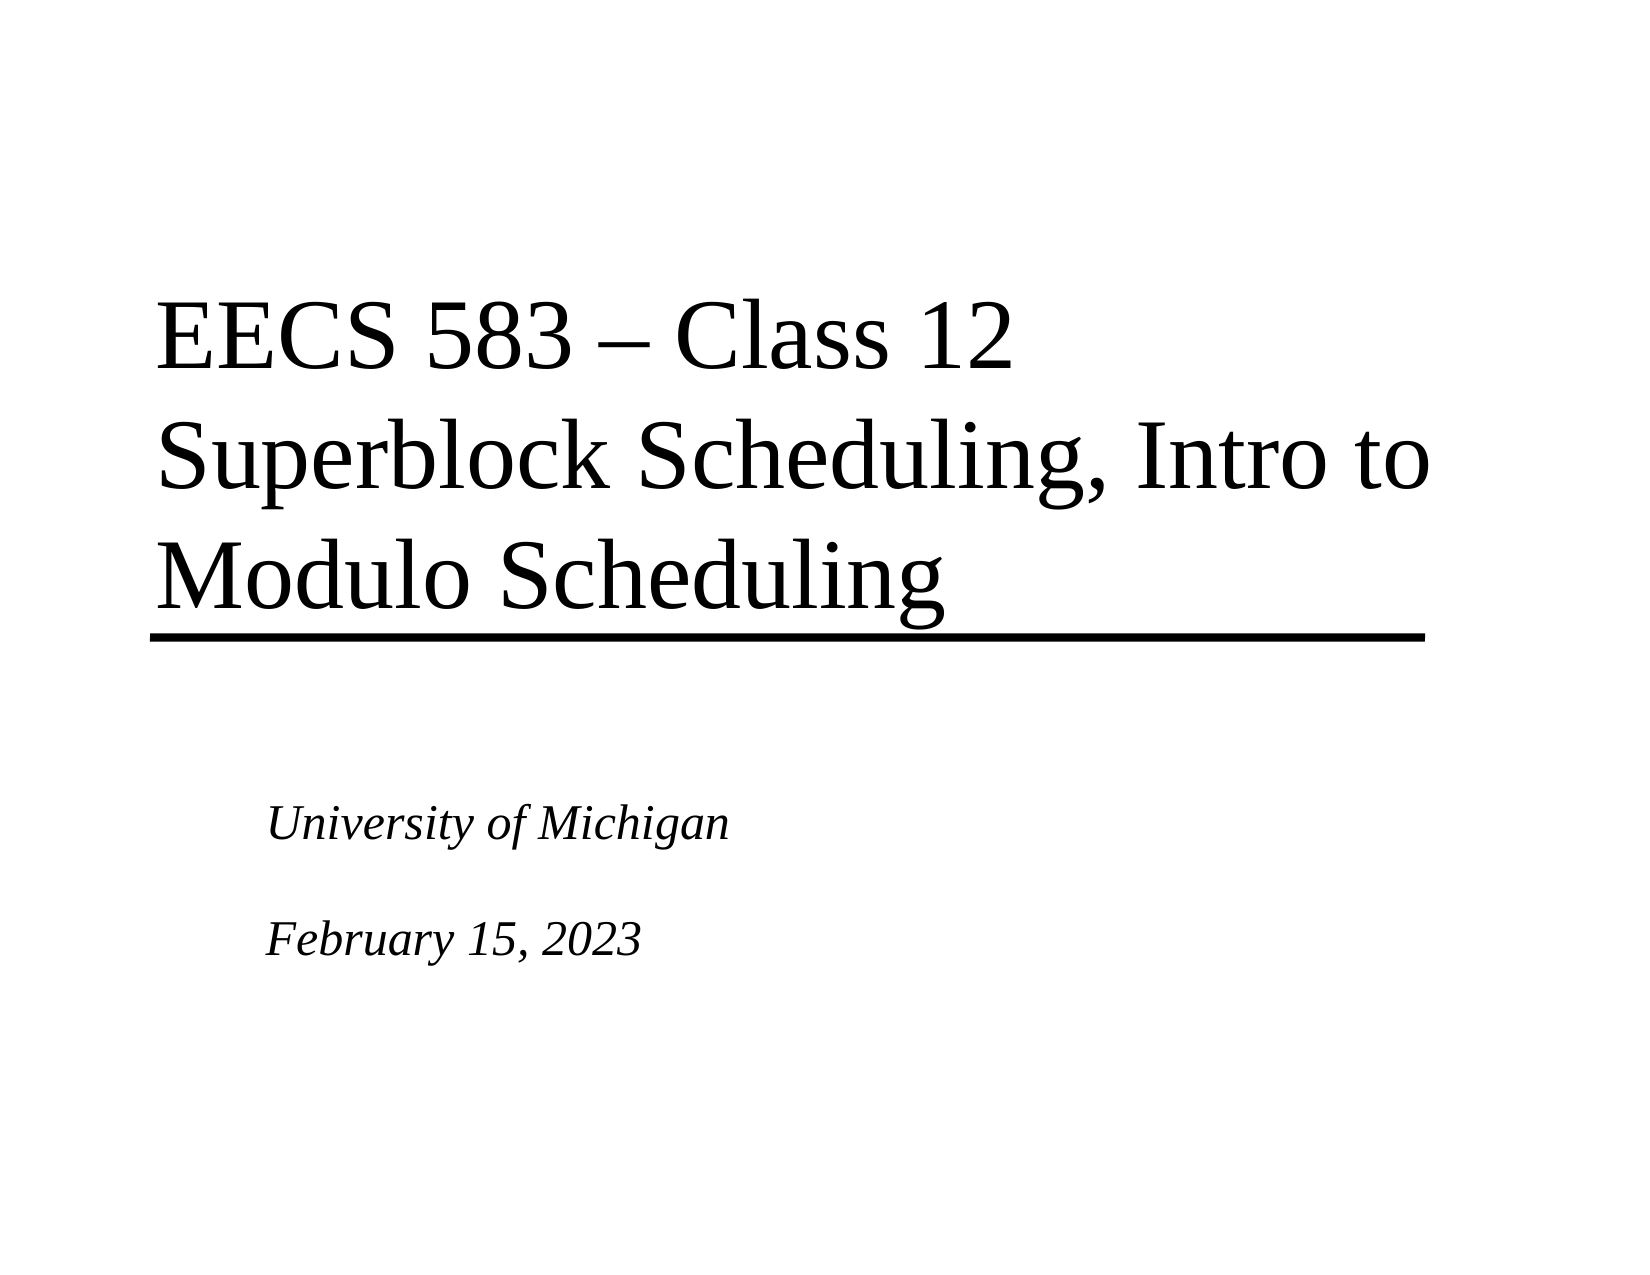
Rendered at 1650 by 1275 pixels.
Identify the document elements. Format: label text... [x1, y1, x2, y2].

title EECS 583 – Class 12 Superblock Scheduling, Intro to Modulo Scheduling [137, 399, 1525, 638]
subtitle University of Michigan February 15, 2023 [247, 722, 1403, 1049]
